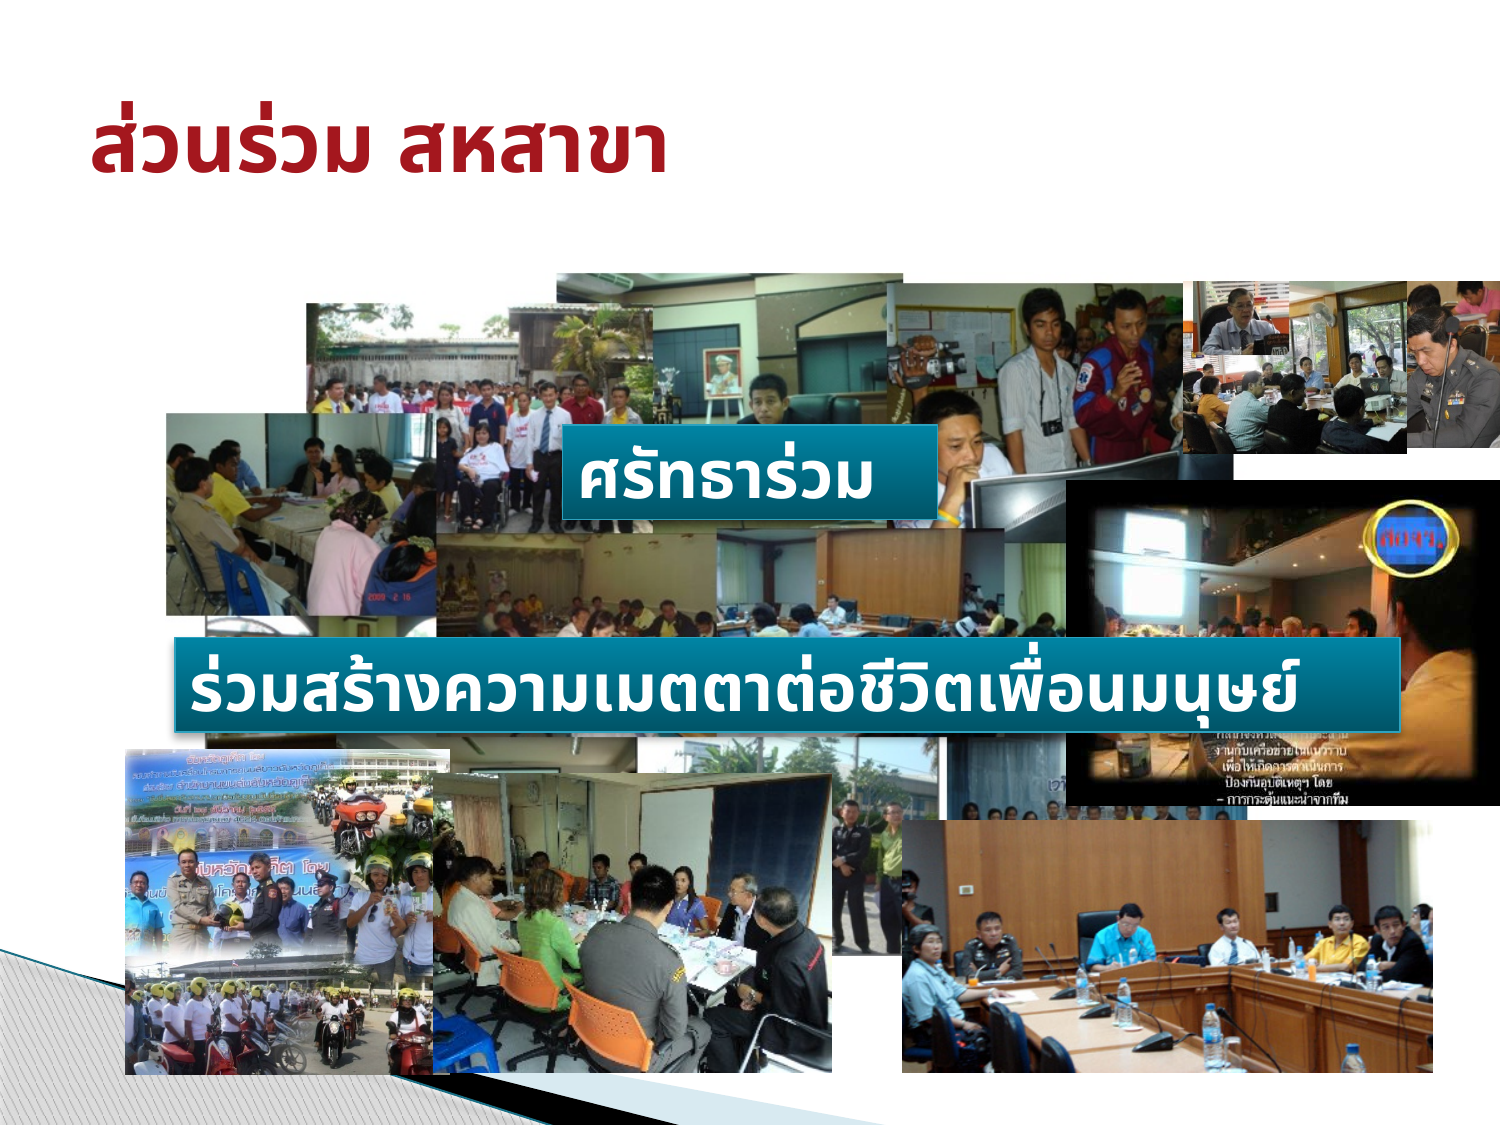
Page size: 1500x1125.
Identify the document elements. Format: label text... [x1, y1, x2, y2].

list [1407, 281, 1500, 448]
picture [433, 773, 833, 1073]
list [124, 749, 451, 1076]
picture [1183, 280, 1407, 454]
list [1066, 480, 1500, 806]
title ส่วนร่วม สหสาขา [75, 45, 1425, 233]
picture [902, 820, 1434, 1073]
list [165, 271, 1335, 957]
